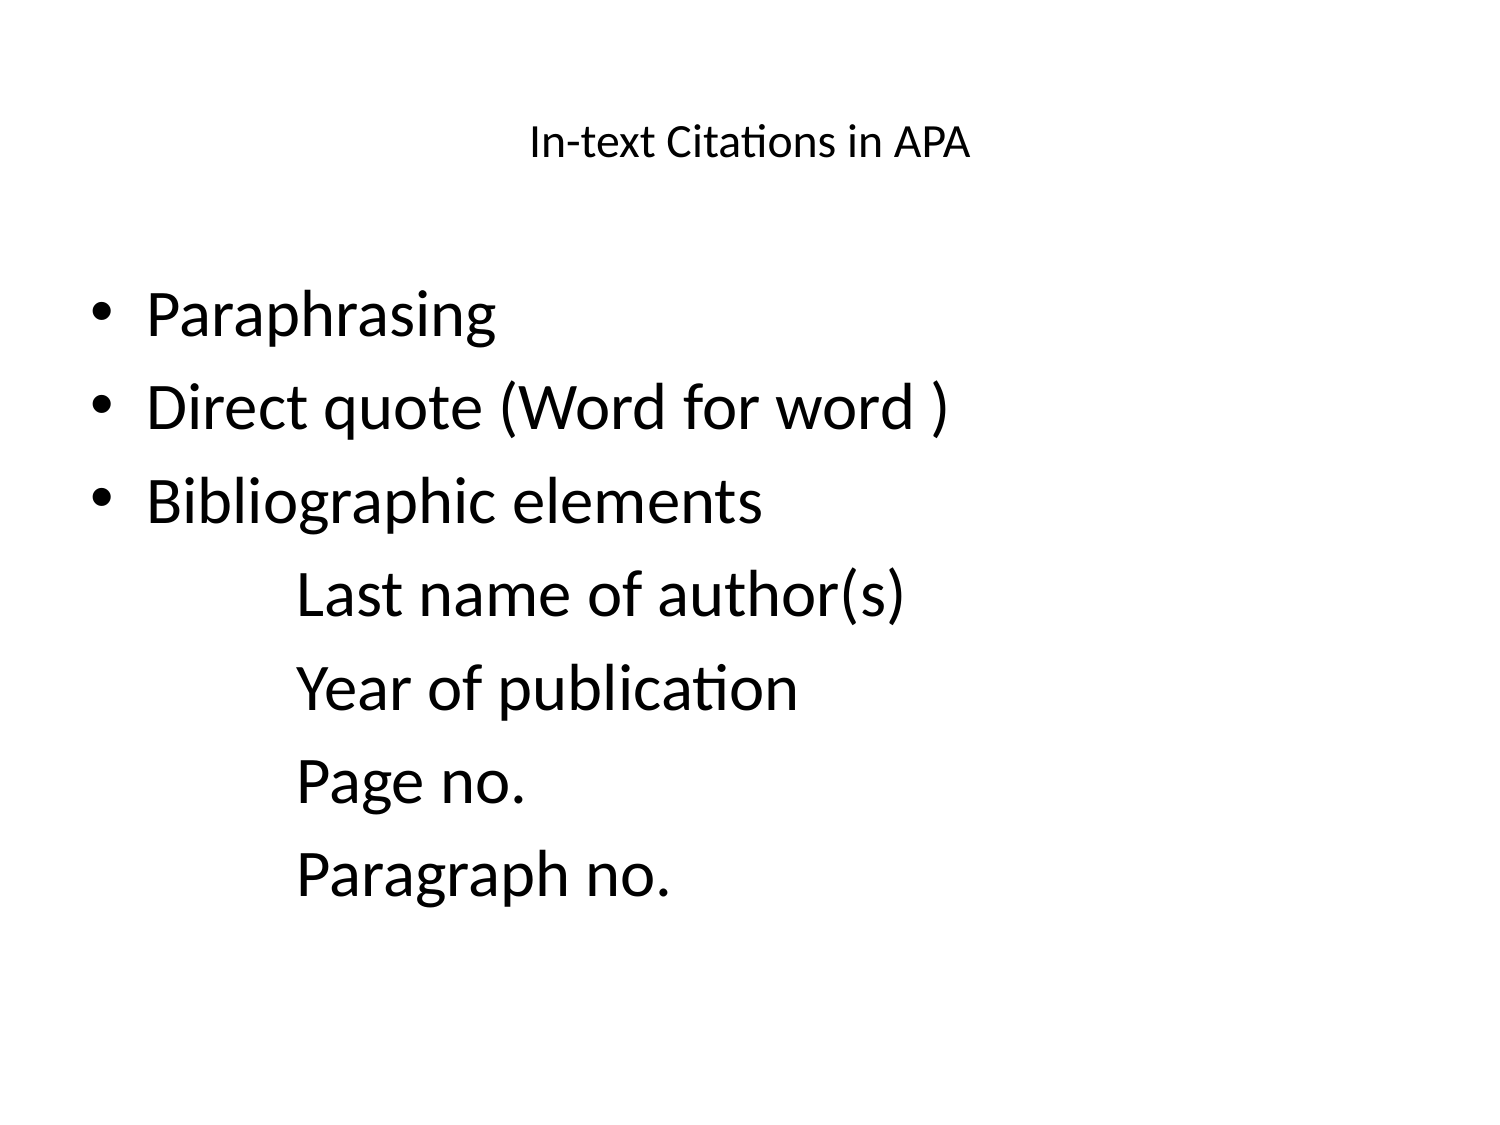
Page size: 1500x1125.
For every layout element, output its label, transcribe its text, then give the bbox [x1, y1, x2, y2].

list Paraphrasing Direct quote (Word for word ) Bibliographic elements Last name of author(s) Year of publication Page no. Paragraph no. [75, 262, 1425, 1005]
title In-text Citations in APA [75, 45, 1425, 233]
